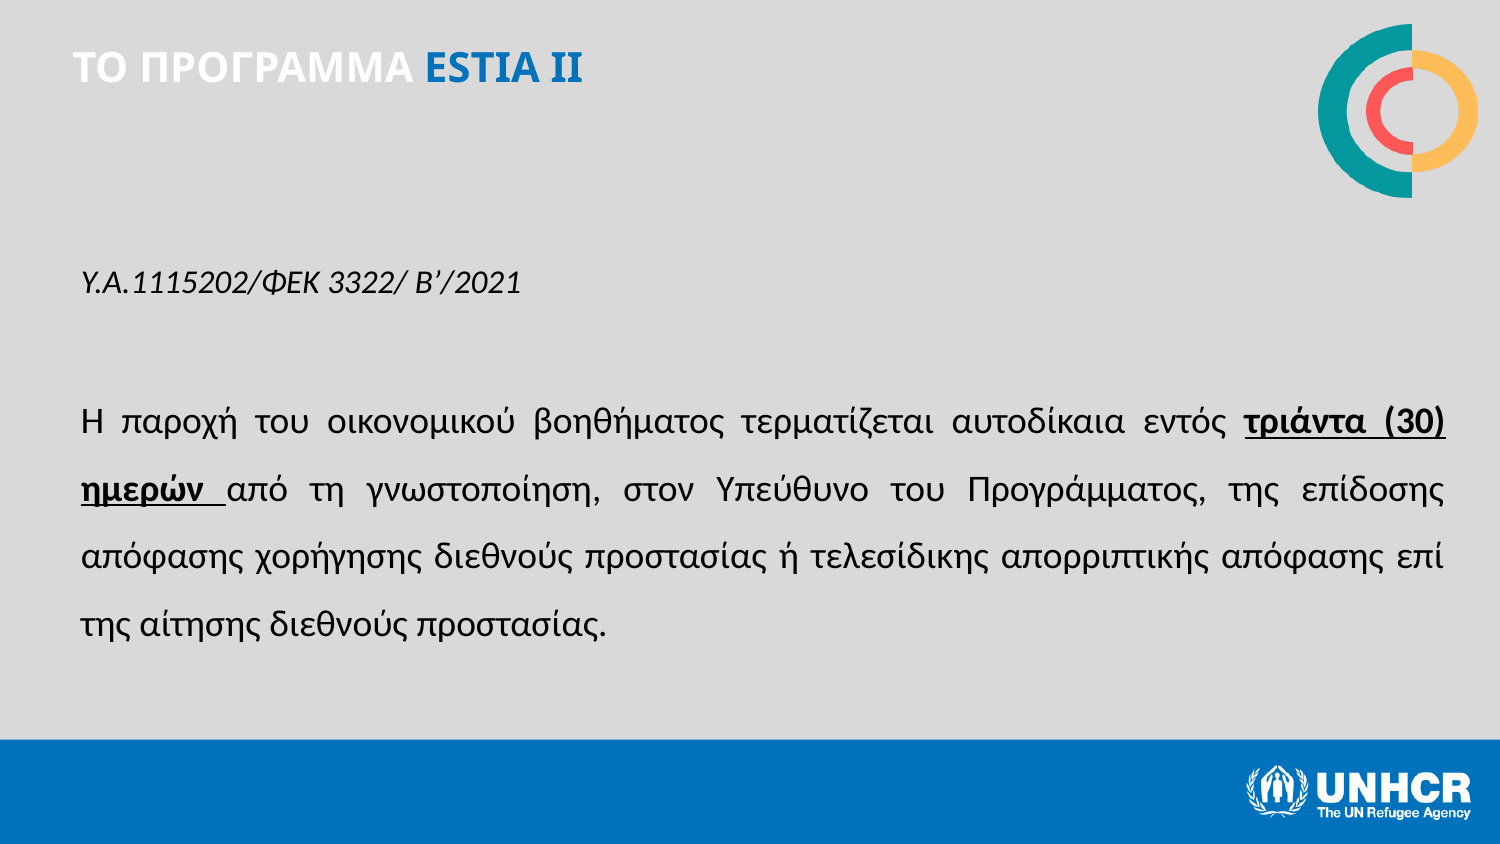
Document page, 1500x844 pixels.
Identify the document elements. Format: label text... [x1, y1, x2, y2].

text_box ΤΟ ΠΡΟΓΡΑΜΜΑ ESTIA ΙΙ [72, 33, 1313, 92]
picture [0, 739, 1500, 844]
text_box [1318, 23, 1479, 198]
list Υ.Α.1115202/ΦΕΚ 3322/ Β’/2021 H παροχή του οικονομικού βοηθήματος τερματίζεται αυτοδίκαια εντός τριάντα (30) ημερών από τη γνωστοποίηση, στον Υπεύθυνο του Προγράμματος, της επίδοσης απόφασης χορήγησης διεθνούς προστασίας ή τελεσίδικης απορριπτικής απόφασης επί της αίτησης διεθνούς προστασίας. [65, 232, 1461, 664]
